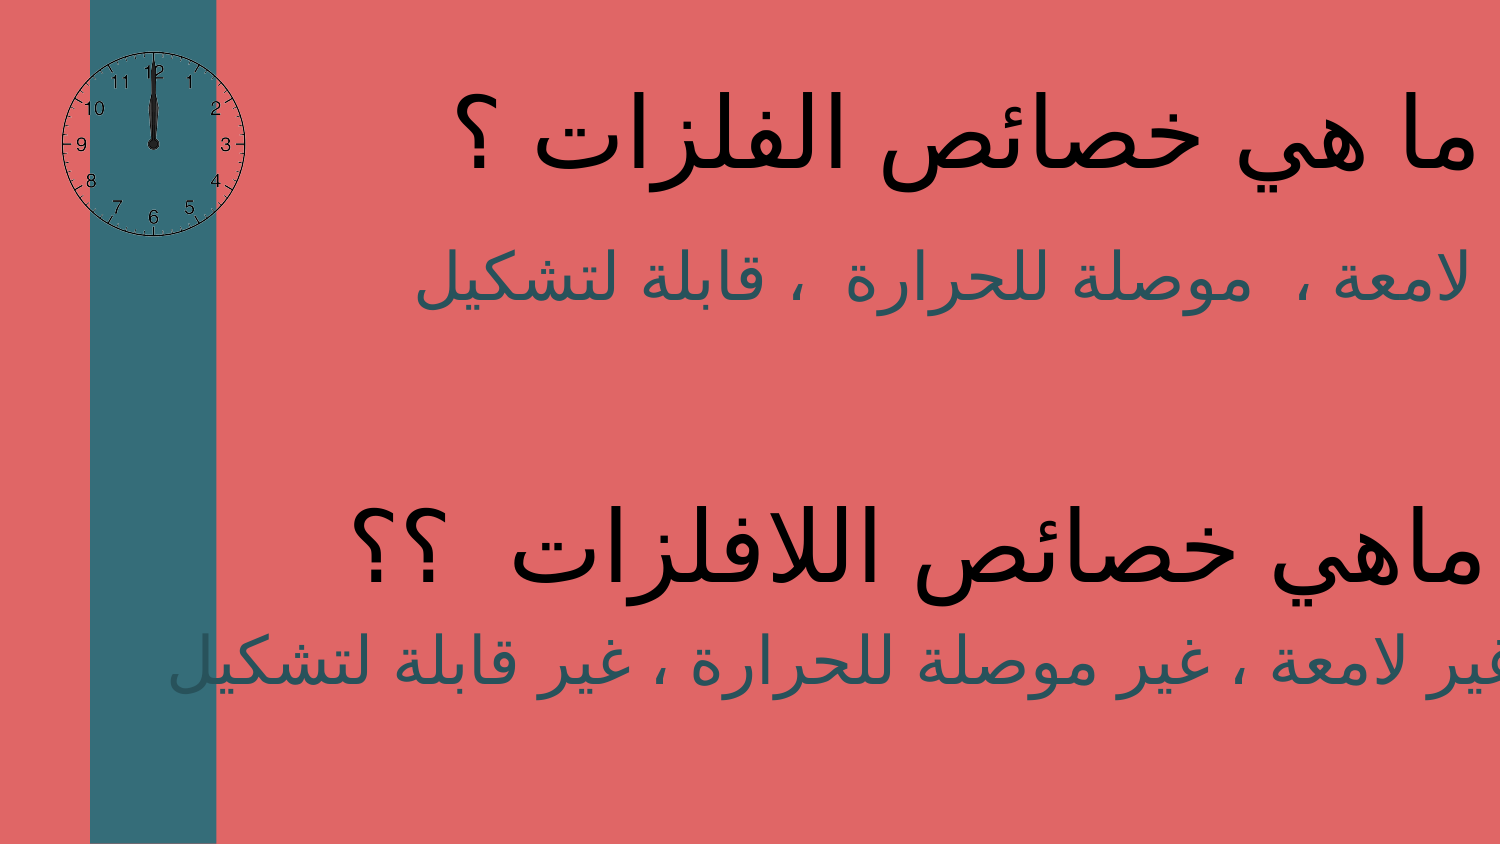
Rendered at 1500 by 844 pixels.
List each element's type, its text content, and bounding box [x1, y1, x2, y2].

text_box ما هي خصائص الفلزات ؟ [407, 61, 1498, 197]
picture [53, 44, 254, 244]
text_box لامعة ، موصلة للحرارة ، قابلة لتشكيل [361, 226, 1500, 322]
text_box ماهي خصائص اللافلزات ؟؟ [332, 474, 1500, 610]
text_box غير لامعة ، غير موصلة للحرارة ، غير قابلة لتشكيل [151, 610, 1500, 706]
